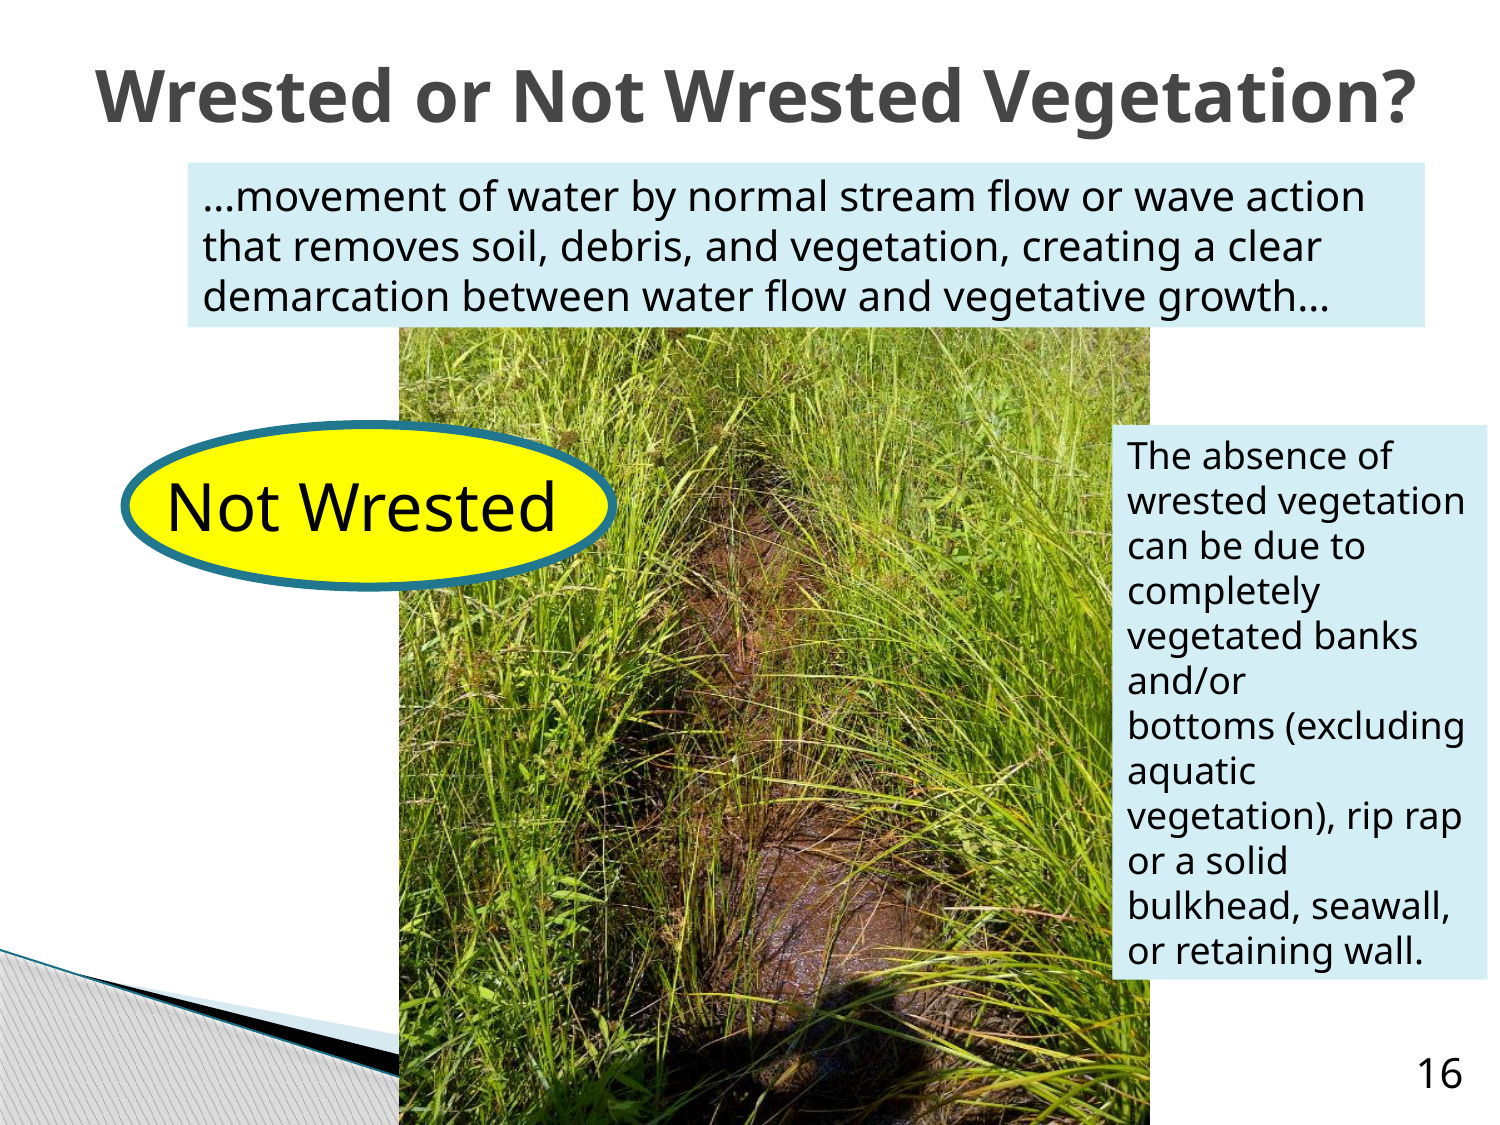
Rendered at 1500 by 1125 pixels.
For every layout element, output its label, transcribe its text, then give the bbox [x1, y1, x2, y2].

text_box The absence of wrested vegetation can be due to completely vegetated banks and/or bottoms (excluding aquatic vegetation), rip rap or a solid bulkhead, seawall, or retaining wall. [1156, 424, 1488, 980]
picture [399, 245, 1151, 1125]
text_box …movement of water by normal stream flow or wave action that removes soil, debris, and vegetation, creating a clear demarcation between water flow and vegetative growth… [187, 162, 1425, 328]
title Wrested or Not Wrested Vegetation? [75, 0, 1438, 188]
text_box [124, 424, 613, 588]
slide_number 16 [1374, 1051, 1479, 1112]
